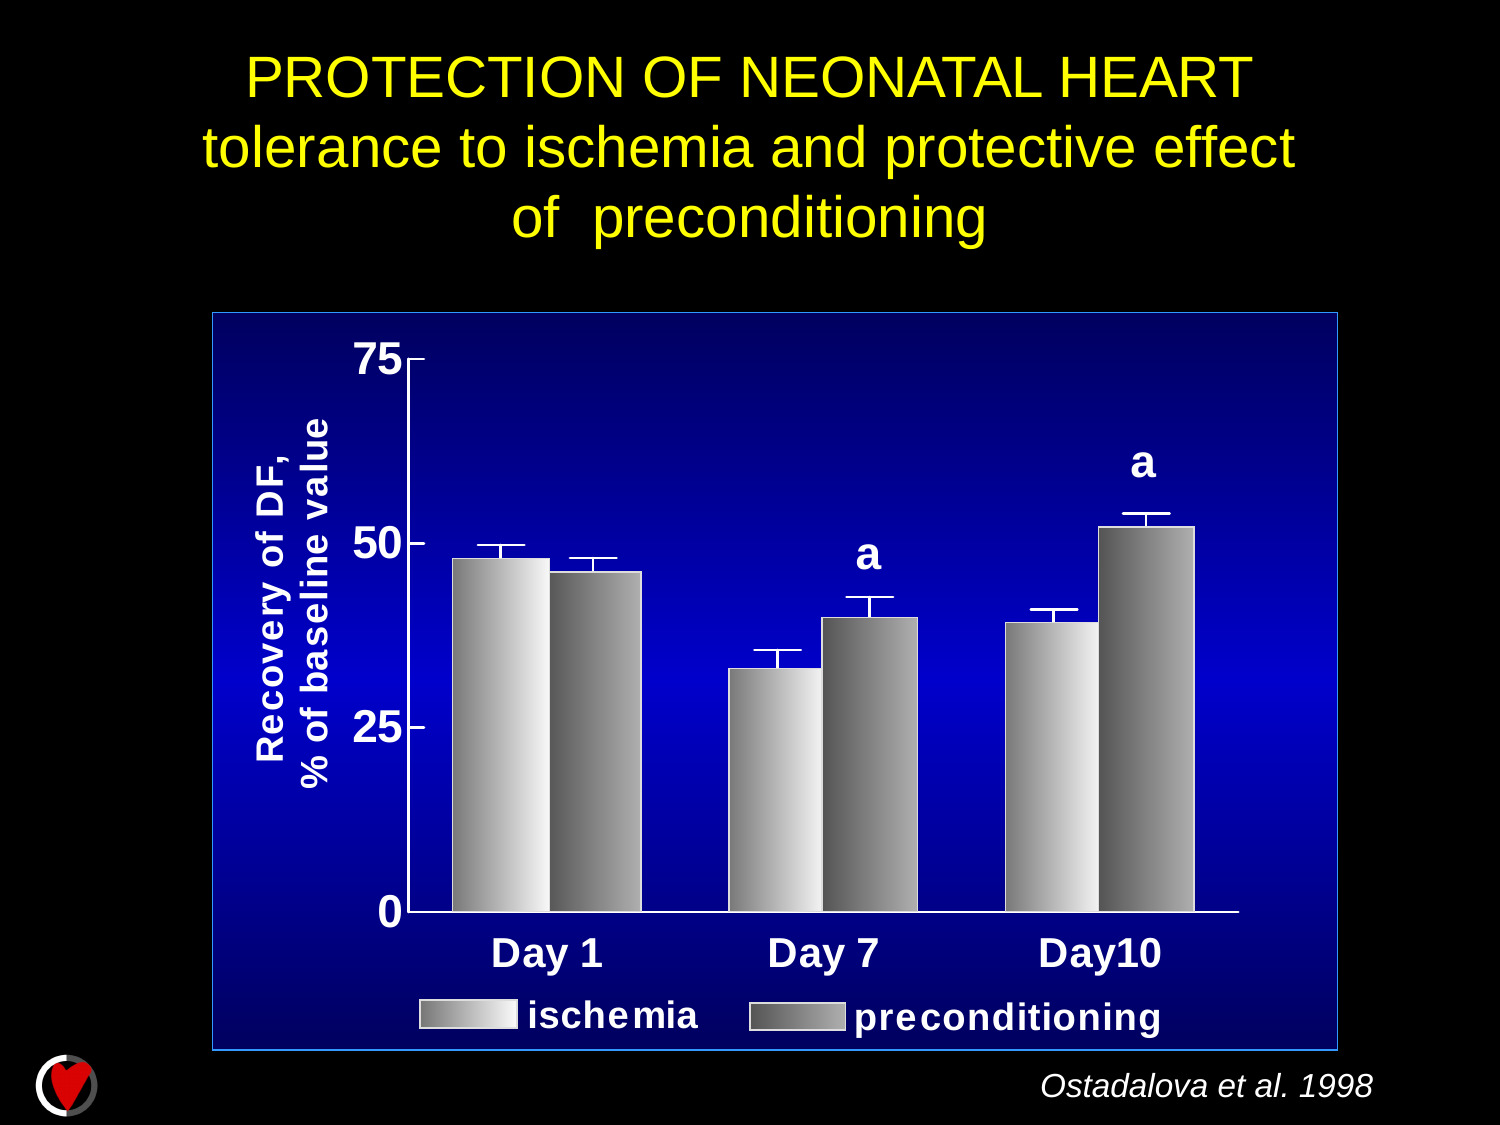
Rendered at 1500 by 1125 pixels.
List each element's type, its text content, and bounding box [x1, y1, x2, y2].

text_box Ostadalova et al. 1998 [1025, 1057, 1389, 1112]
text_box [209, 278, 1366, 1079]
text_box PROTECTION OF NEONATAL HEART tolerance to ischemia and protective effect of preconditioning [0, 50, 1500, 238]
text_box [33, 1051, 101, 1119]
